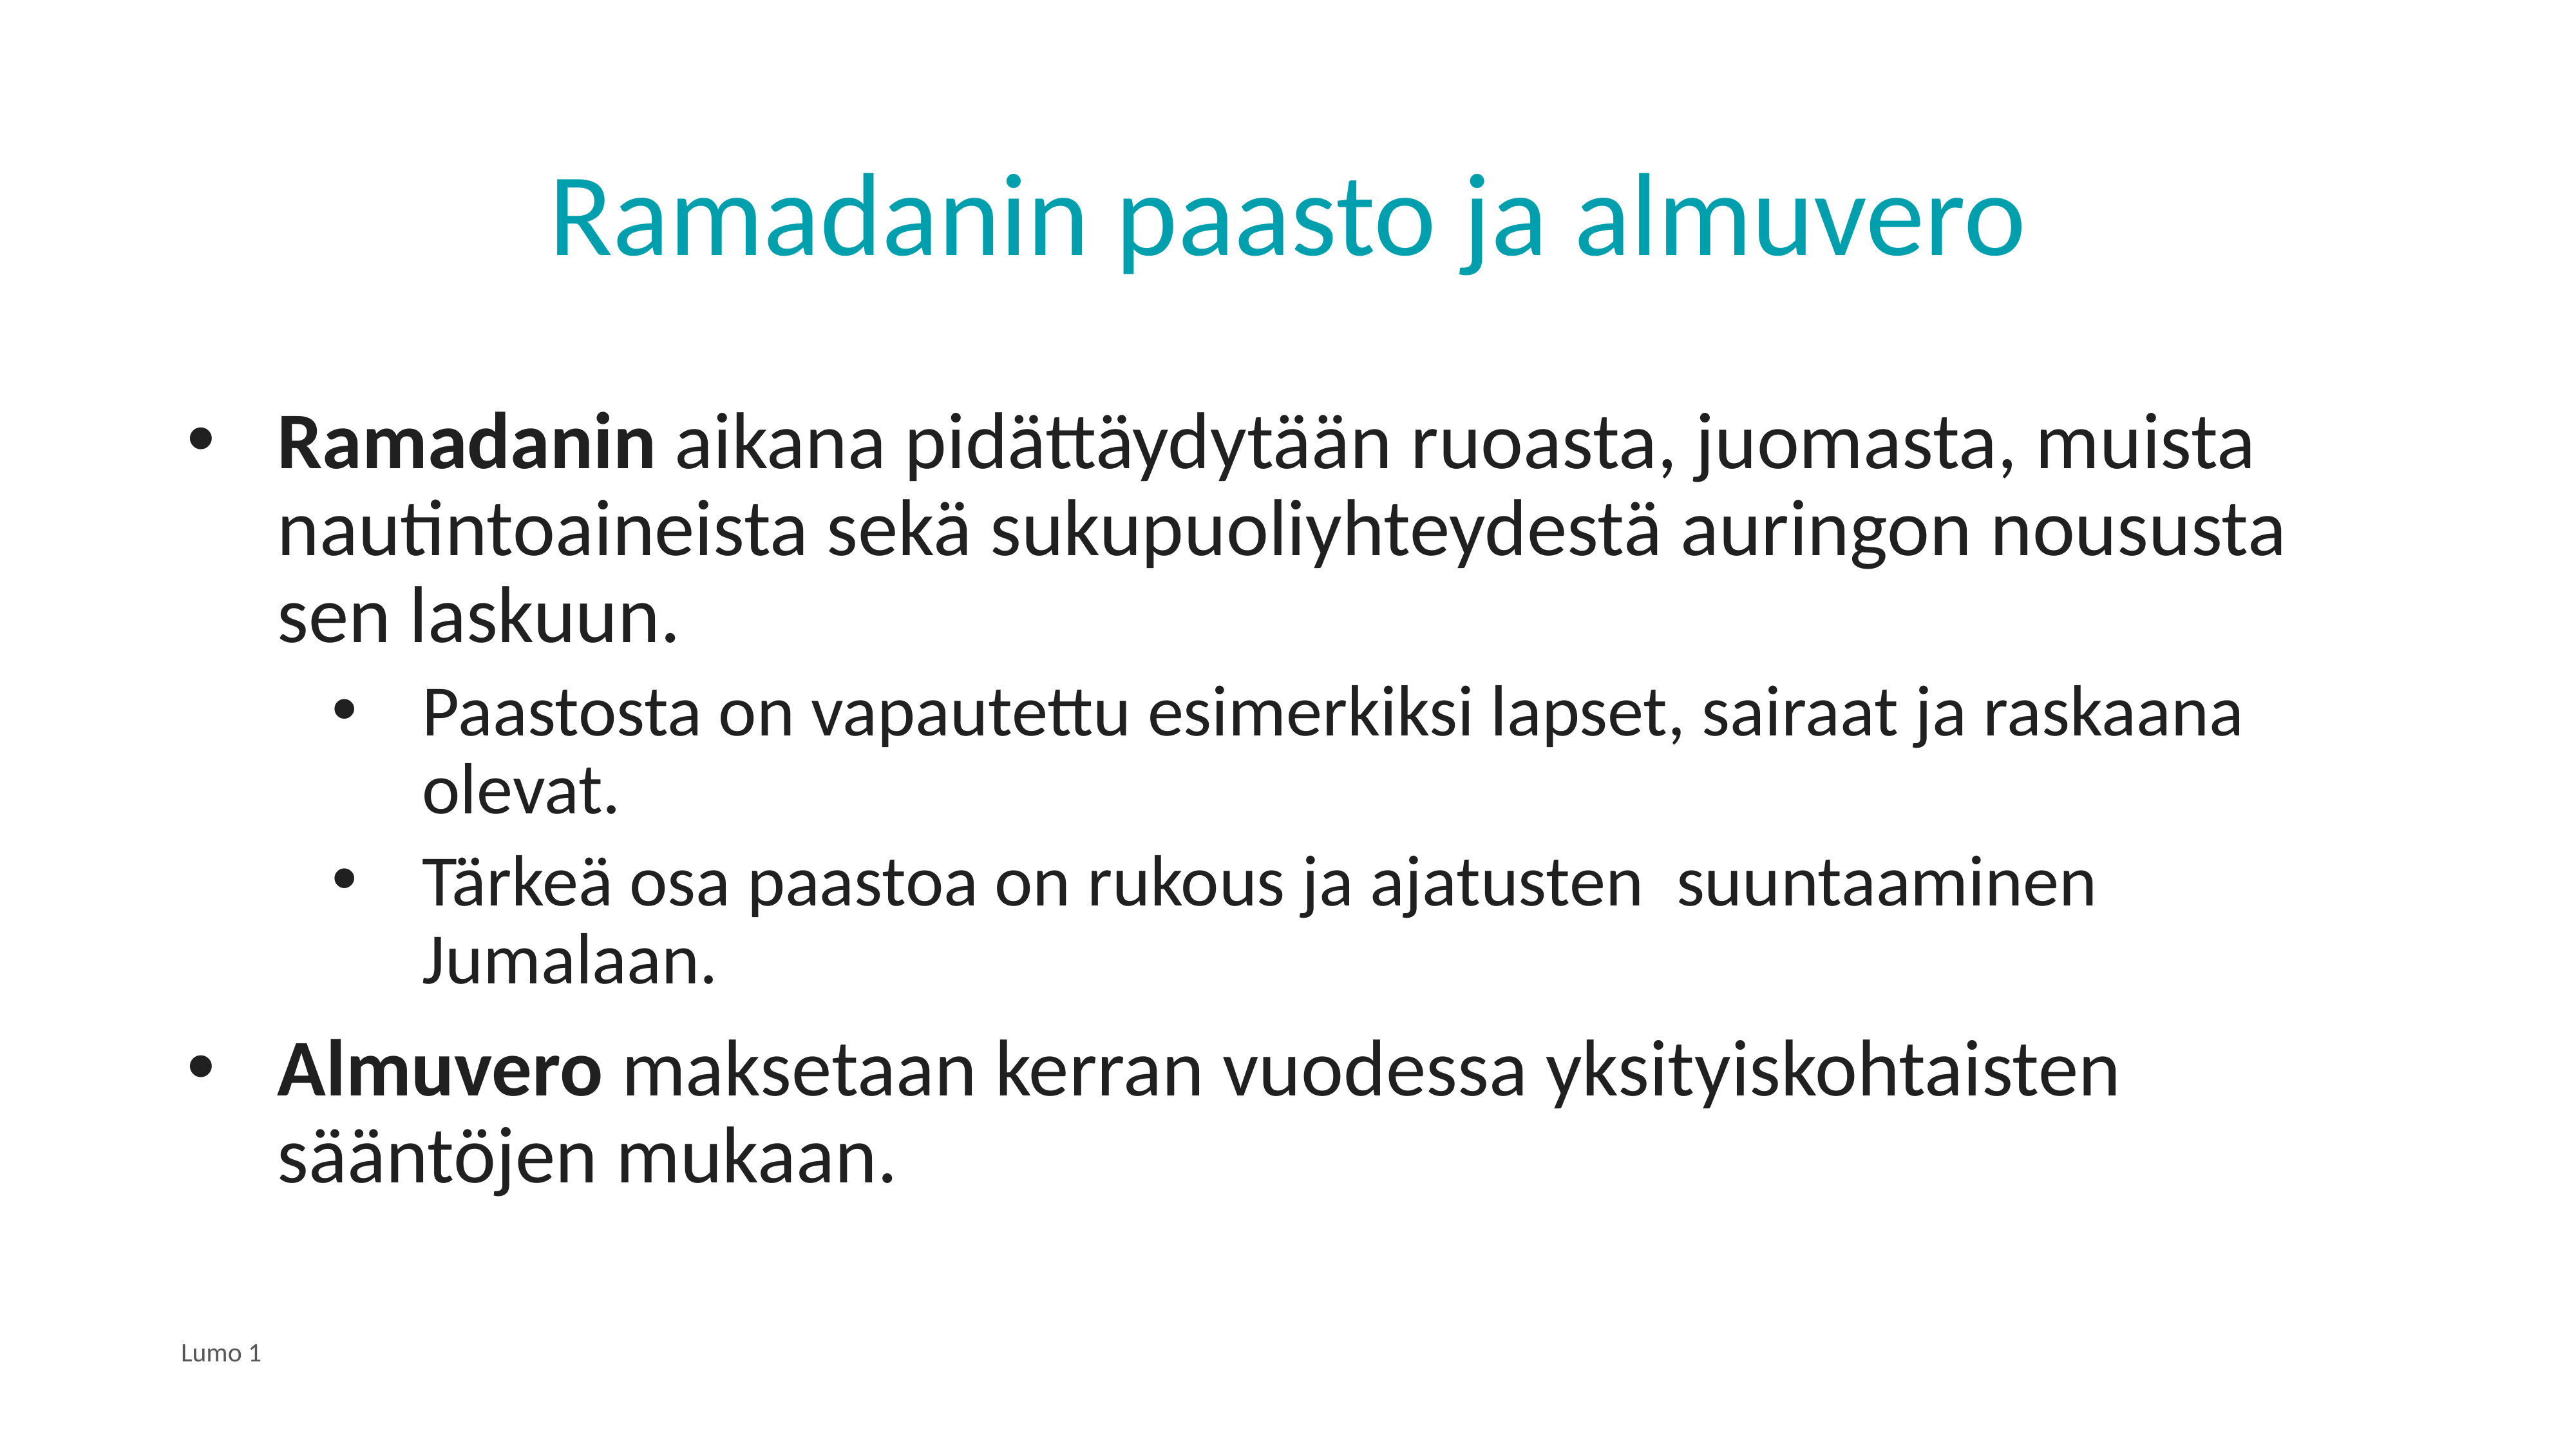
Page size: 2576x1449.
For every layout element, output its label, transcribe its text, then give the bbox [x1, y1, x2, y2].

footer Lumo 1 [171, 1294, 1041, 1372]
list Ramadanin aikana pidättäydytään ruoasta, juomasta, muista nautintoaineista sekä sukupuoliyhteydestä auringon noususta sen laskuun. Paastosta on vapautettu esimerkiksi lapset, sairaat ja raskaana olevat. Tärkeä osa paastoa on rukous ja ajatusten suuntaaminen Jumalaan. Almuvero maksetaan kerran vuodessa yksityiskohtaisten sääntöjen mukaan. [177, 393, 2399, 1255]
title Ramadanin paasto ja almuvero [177, 77, 2399, 357]
